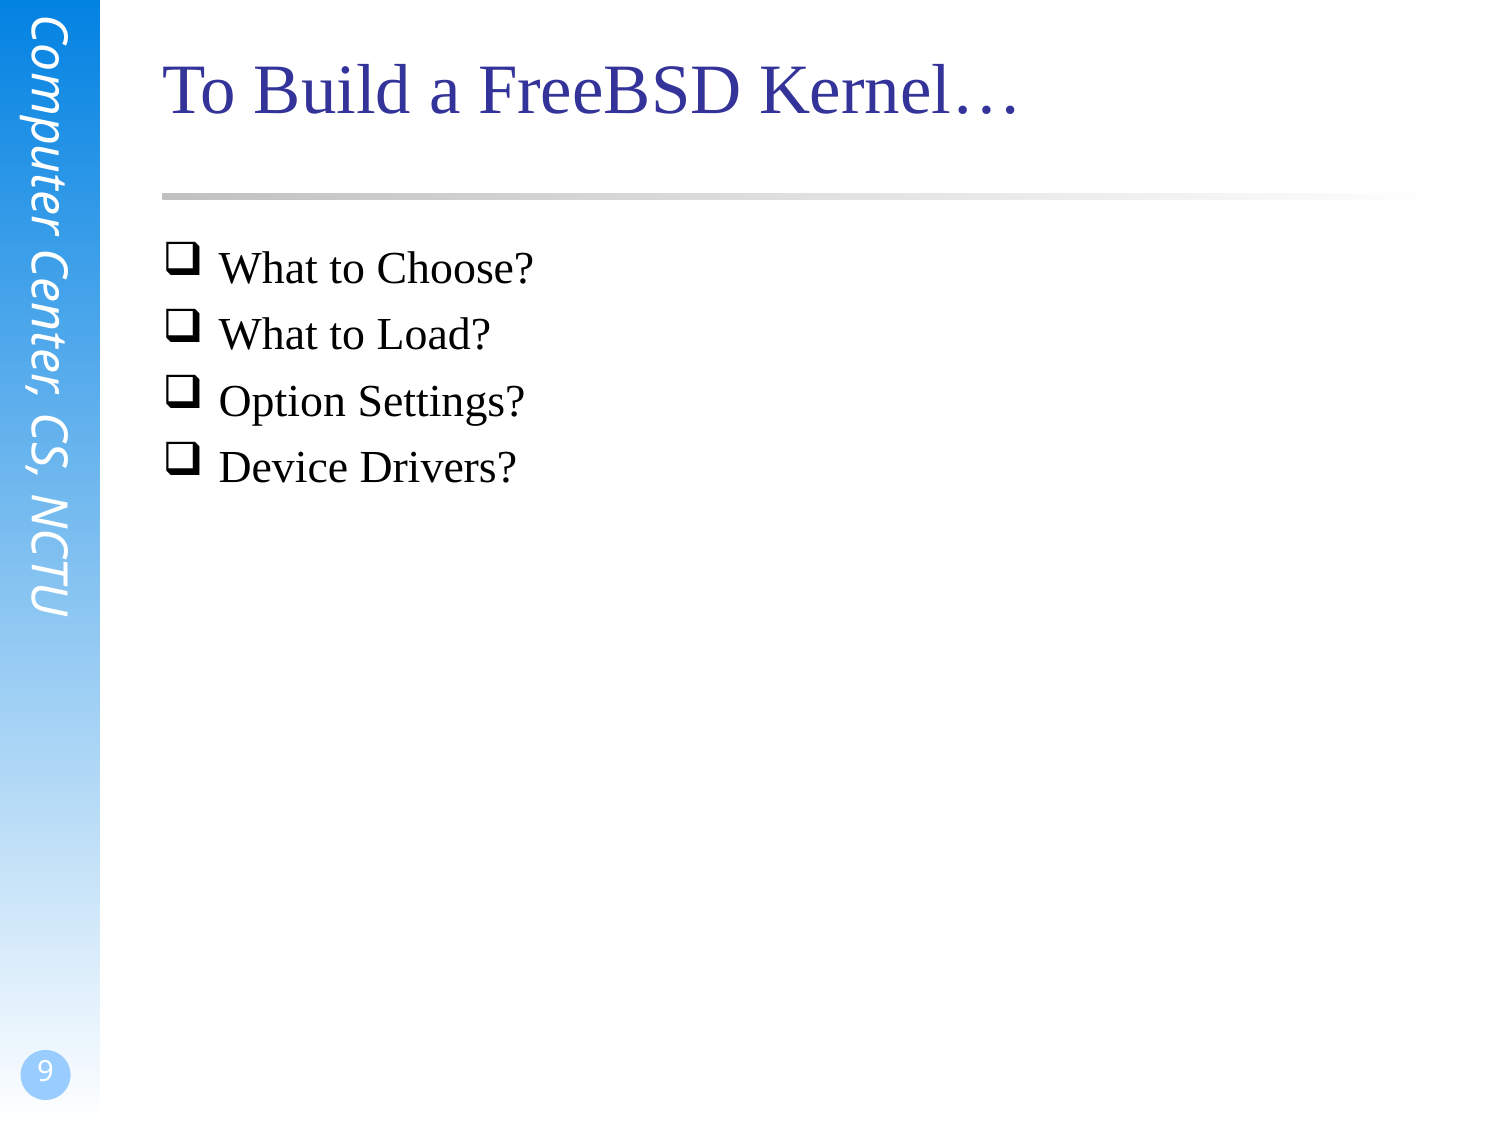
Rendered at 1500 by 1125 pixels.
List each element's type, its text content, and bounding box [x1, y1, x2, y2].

list What to Choose? What to Load? Option Settings? Device Drivers? [162, 237, 1438, 1000]
title To Build a FreeBSD Kernel… [162, 42, 1438, 231]
